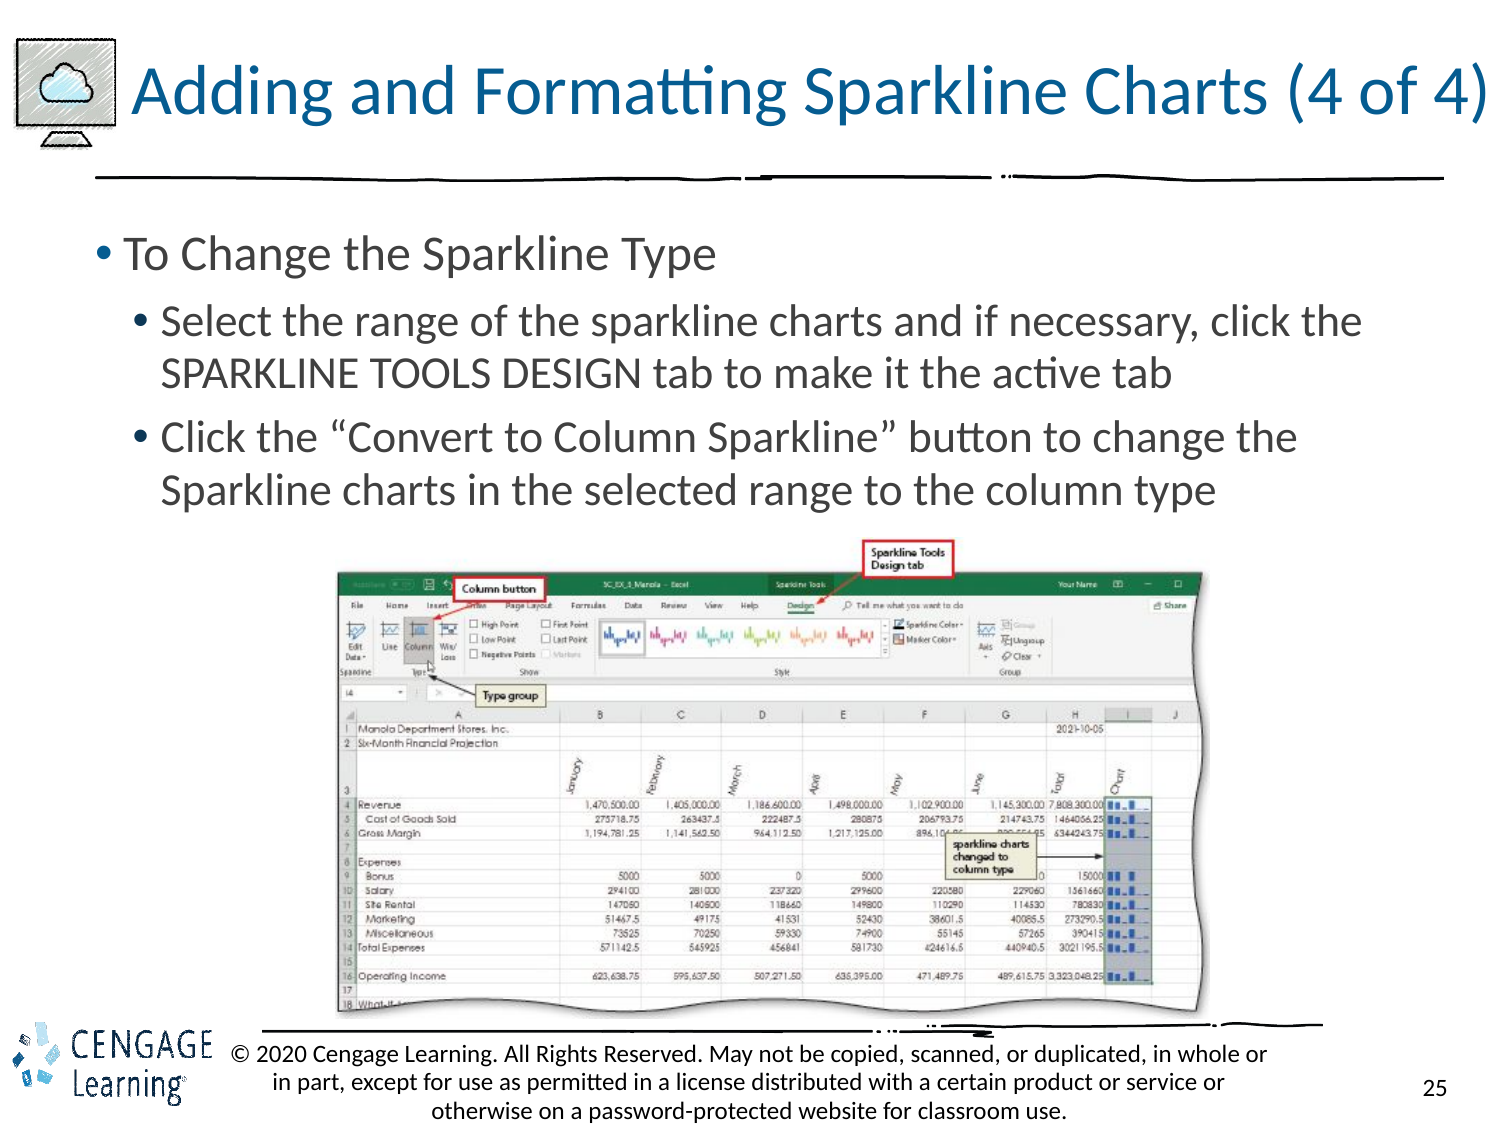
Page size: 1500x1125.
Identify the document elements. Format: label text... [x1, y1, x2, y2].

picture [13, 36, 117, 151]
picture [262, 1022, 1323, 1038]
list To Change the Sparkline Type Select the range of the sparkline charts and if necessary, click the SPARKLINE TOOLS DESIGN tab to make it the active tab Click the “Convert to Column Sparkline” button to change the Sparkline charts in the selected range to the column type [95, 224, 1450, 525]
picture [95, 174, 1444, 182]
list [335, 537, 1210, 1020]
picture [12, 1022, 212, 1106]
title Adding and Formatting Sparkline Charts (4 of 4) [124, 19, 1500, 166]
